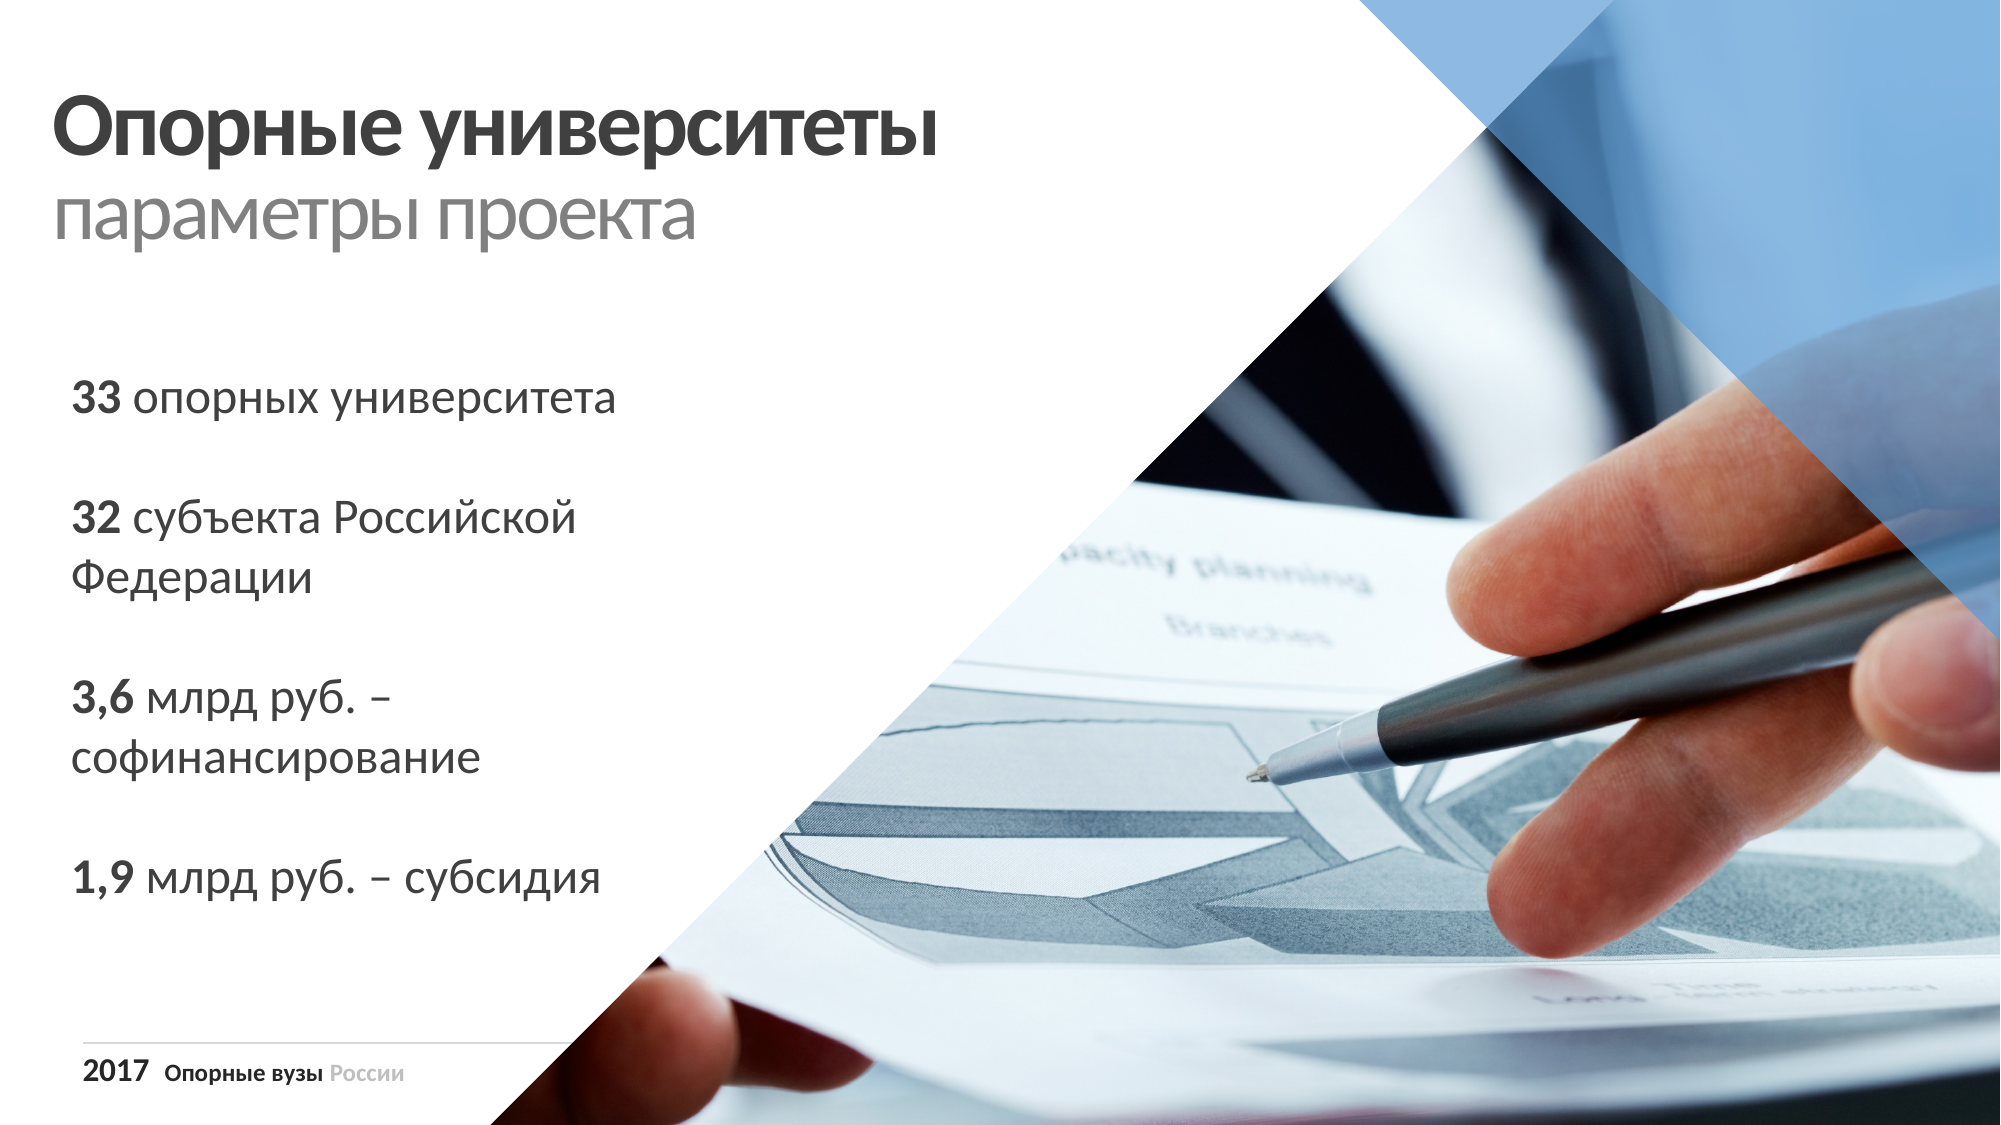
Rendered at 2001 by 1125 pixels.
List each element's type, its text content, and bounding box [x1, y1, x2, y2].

text_box Опорные университеты [37, 56, 490, 182]
text_box параметры проекта [37, 182, 490, 264]
text_box 33 опорных университета 32 субъекта Российской Федерации 3,6 млрд руб. – софинансирование 1,9 млрд руб. – субсидия [56, 356, 490, 912]
picture [490, 0, 2000, 1125]
